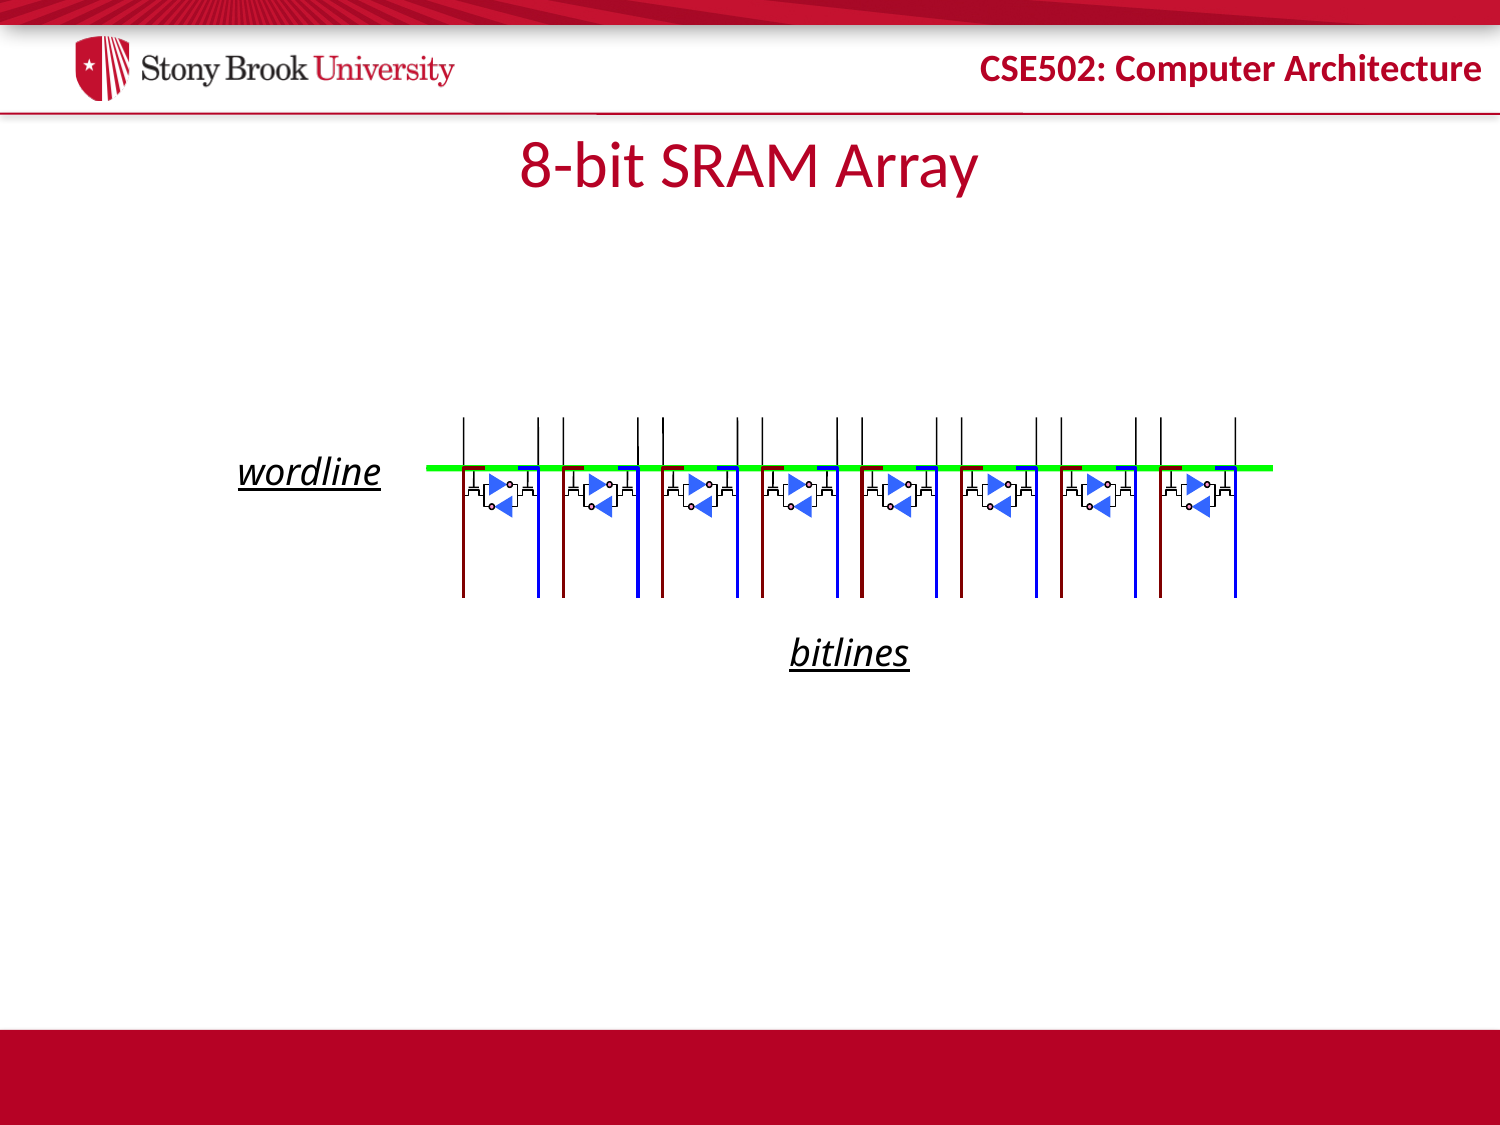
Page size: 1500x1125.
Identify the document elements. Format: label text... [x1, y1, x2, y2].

text_box wordline [222, 440, 397, 501]
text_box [463, 467, 1236, 599]
picture [0, 0, 1500, 25]
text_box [463, 417, 1236, 467]
title 8-bit SRAM Array [0, 113, 1500, 209]
text_box bitlines [774, 621, 925, 682]
